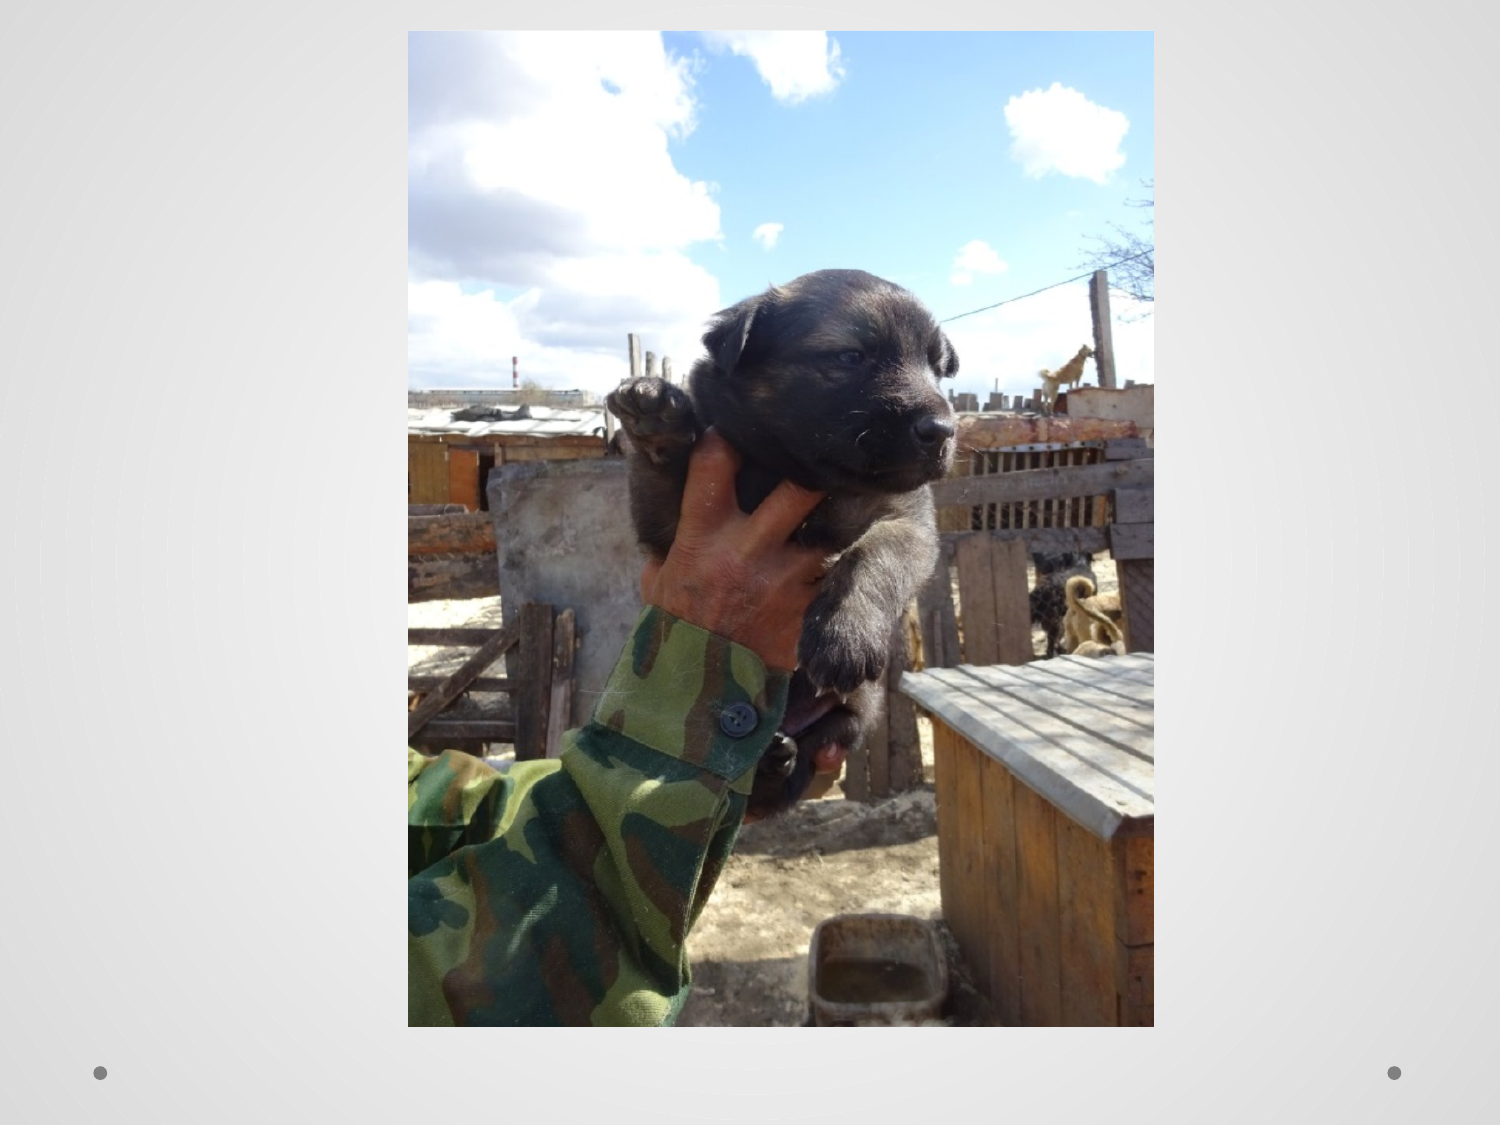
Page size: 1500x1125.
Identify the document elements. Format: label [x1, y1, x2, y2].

picture [408, 32, 1154, 155]
list [282, 155, 1279, 902]
picture [408, 902, 1154, 1026]
